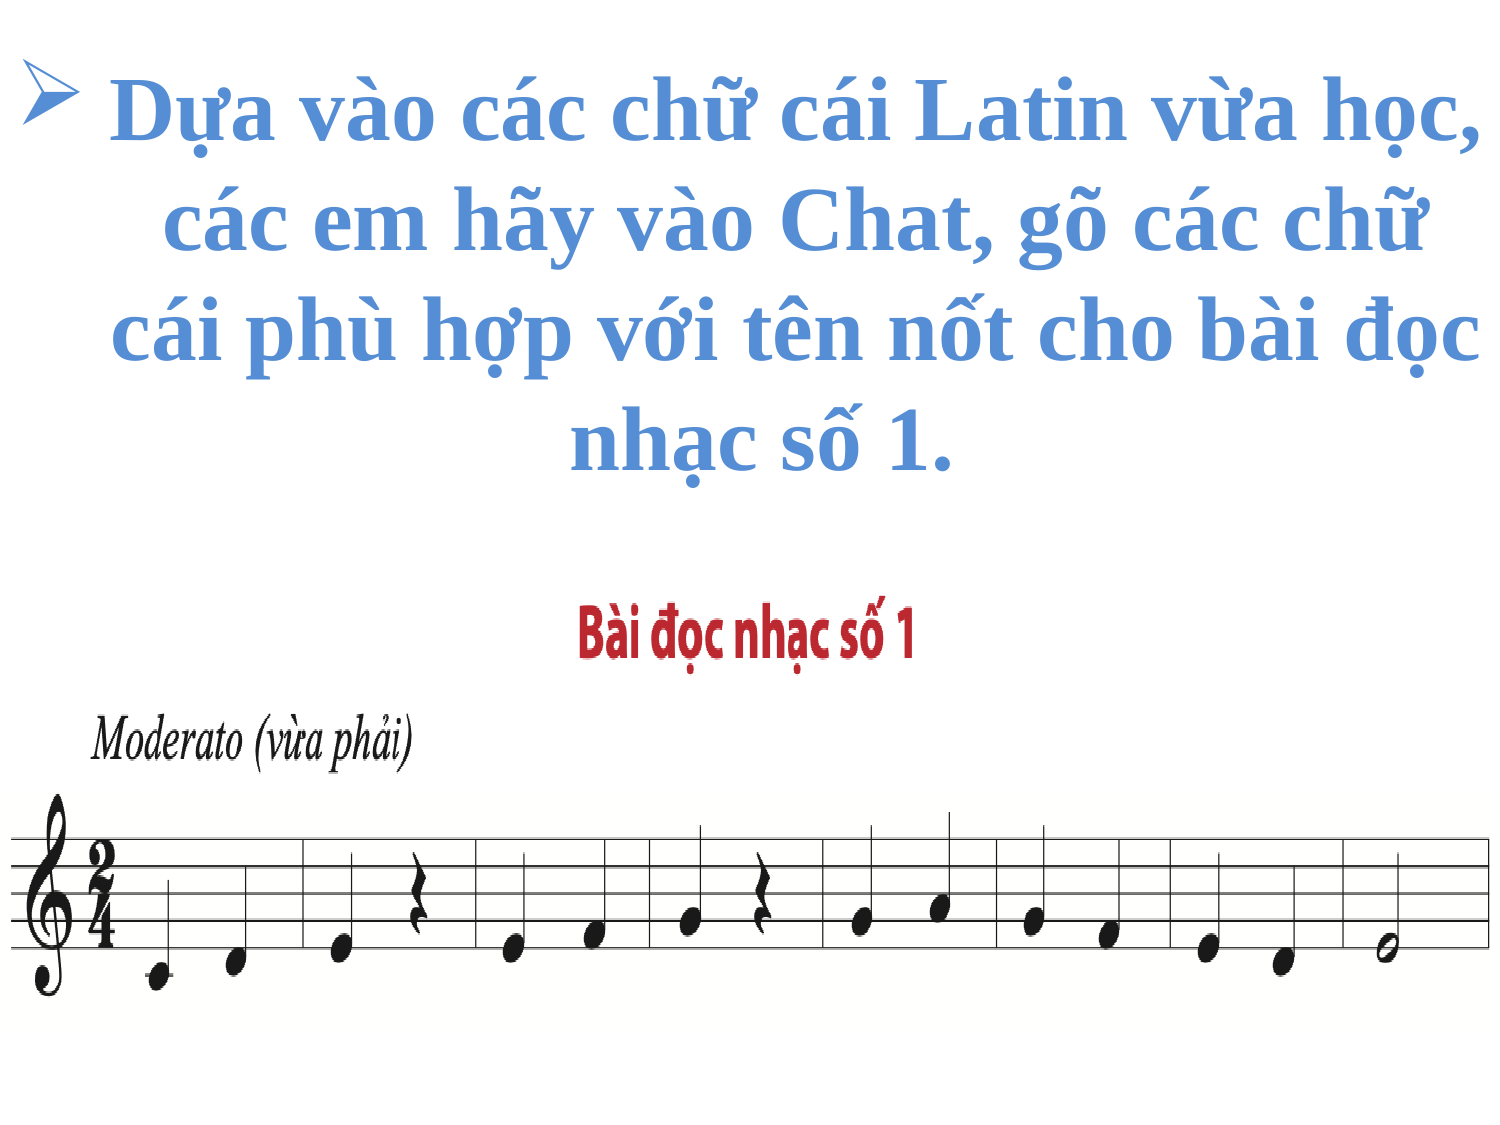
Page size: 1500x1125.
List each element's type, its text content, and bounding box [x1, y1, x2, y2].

title Dựa vào các chữ cái Latin vừa học, các em hãy vào Chat, gõ các chữ cái phù hợp với tên nốt cho bài đọc nhạc số 1. [0, 0, 1500, 538]
picture [0, 587, 1500, 1038]
